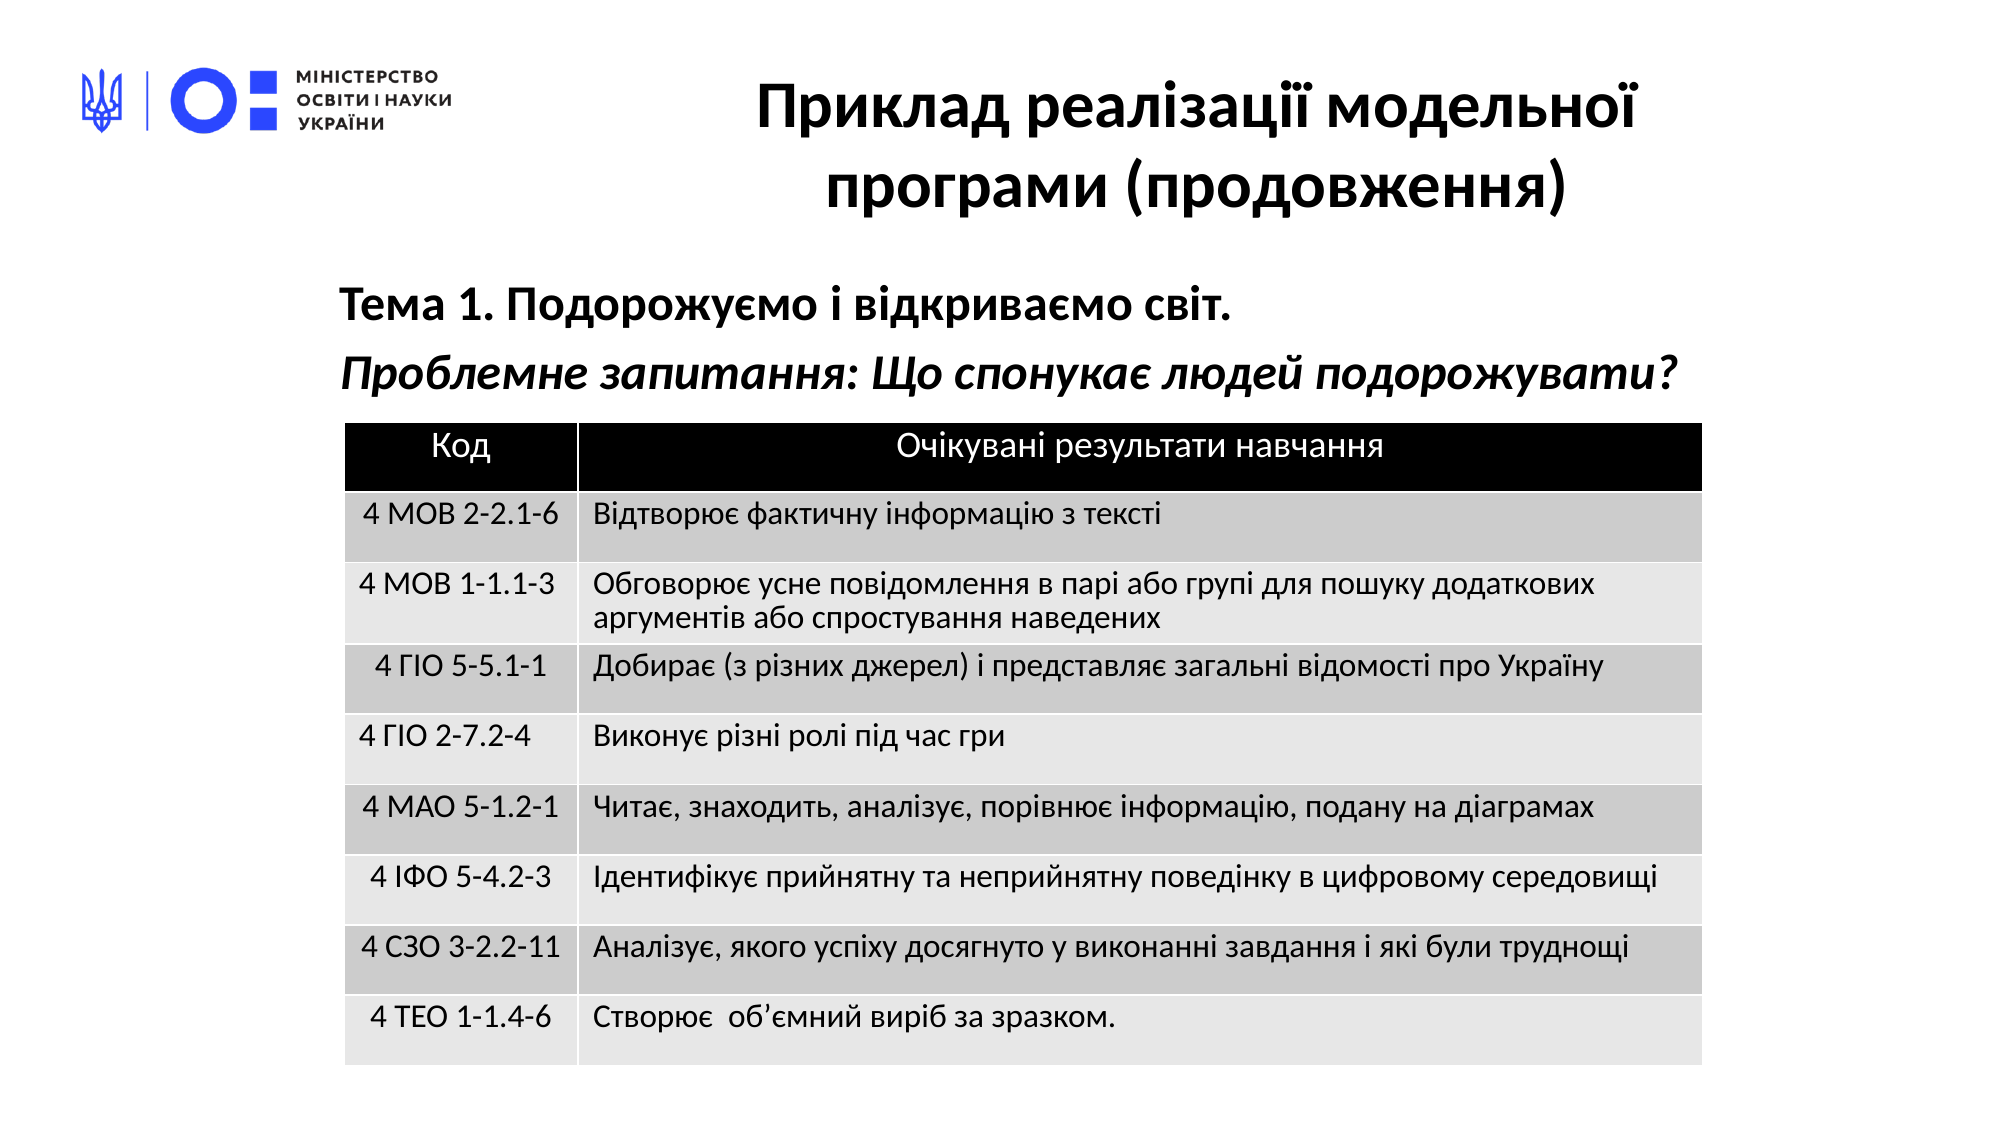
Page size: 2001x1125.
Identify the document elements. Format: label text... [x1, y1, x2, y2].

table_header Код [345, 423, 577, 491]
table_cell 4 МАО 5-1.2-1 [345, 785, 577, 854]
picture [60, 32, 467, 153]
table_cell Аналізує, якого успіху досягнуто у виконанні завдання і які були труднощі [579, 926, 1702, 994]
list Тема 1. Подорожуємо і відкриваємо світ. Проблемне запитання: Що спонукає людей подорожувати? [324, 262, 1715, 1005]
table_cell 4 МОВ 2-2.1-6 [345, 493, 577, 562]
table_cell 4 МОВ 1-1.1-3 [345, 563, 577, 643]
table_header Очікувані результати навчання [579, 423, 1702, 491]
table_cell 4 ГІО 2-7.2-4 [345, 715, 577, 784]
title Приклад реалізації модельної програми (продовження) [707, 46, 1687, 235]
table_cell Обговорює усне повідомлення в парі або групі для пошуку додаткових аргументів або спростування наведених [579, 563, 1702, 643]
table_cell Створює об’ємний виріб за зразком. [579, 996, 1702, 1065]
table_cell Виконує різні ролі під час гри [579, 715, 1702, 784]
table_cell 4 СЗО 3-2.2-11 [345, 926, 577, 994]
table_cell Відтворює фактичну інформацію з тексті [579, 493, 1702, 562]
table_cell Добирає (з різних джерел) і представляє загальні відомості про Україну [579, 645, 1702, 713]
table_cell 4 ТЕО 1-1.4-6 [345, 996, 577, 1065]
table_cell Ідентифікує прийнятну та неприйнятну поведінку в цифровому середовищі [579, 856, 1702, 924]
table_cell 4 ГІО 5-5.1-1 [345, 645, 577, 713]
table_cell Читає, знаходить, аналізує, порівнює інформацію, подану на діаграмах [579, 785, 1702, 854]
table_cell 4 ІФО 5-4.2-3 [345, 856, 577, 924]
